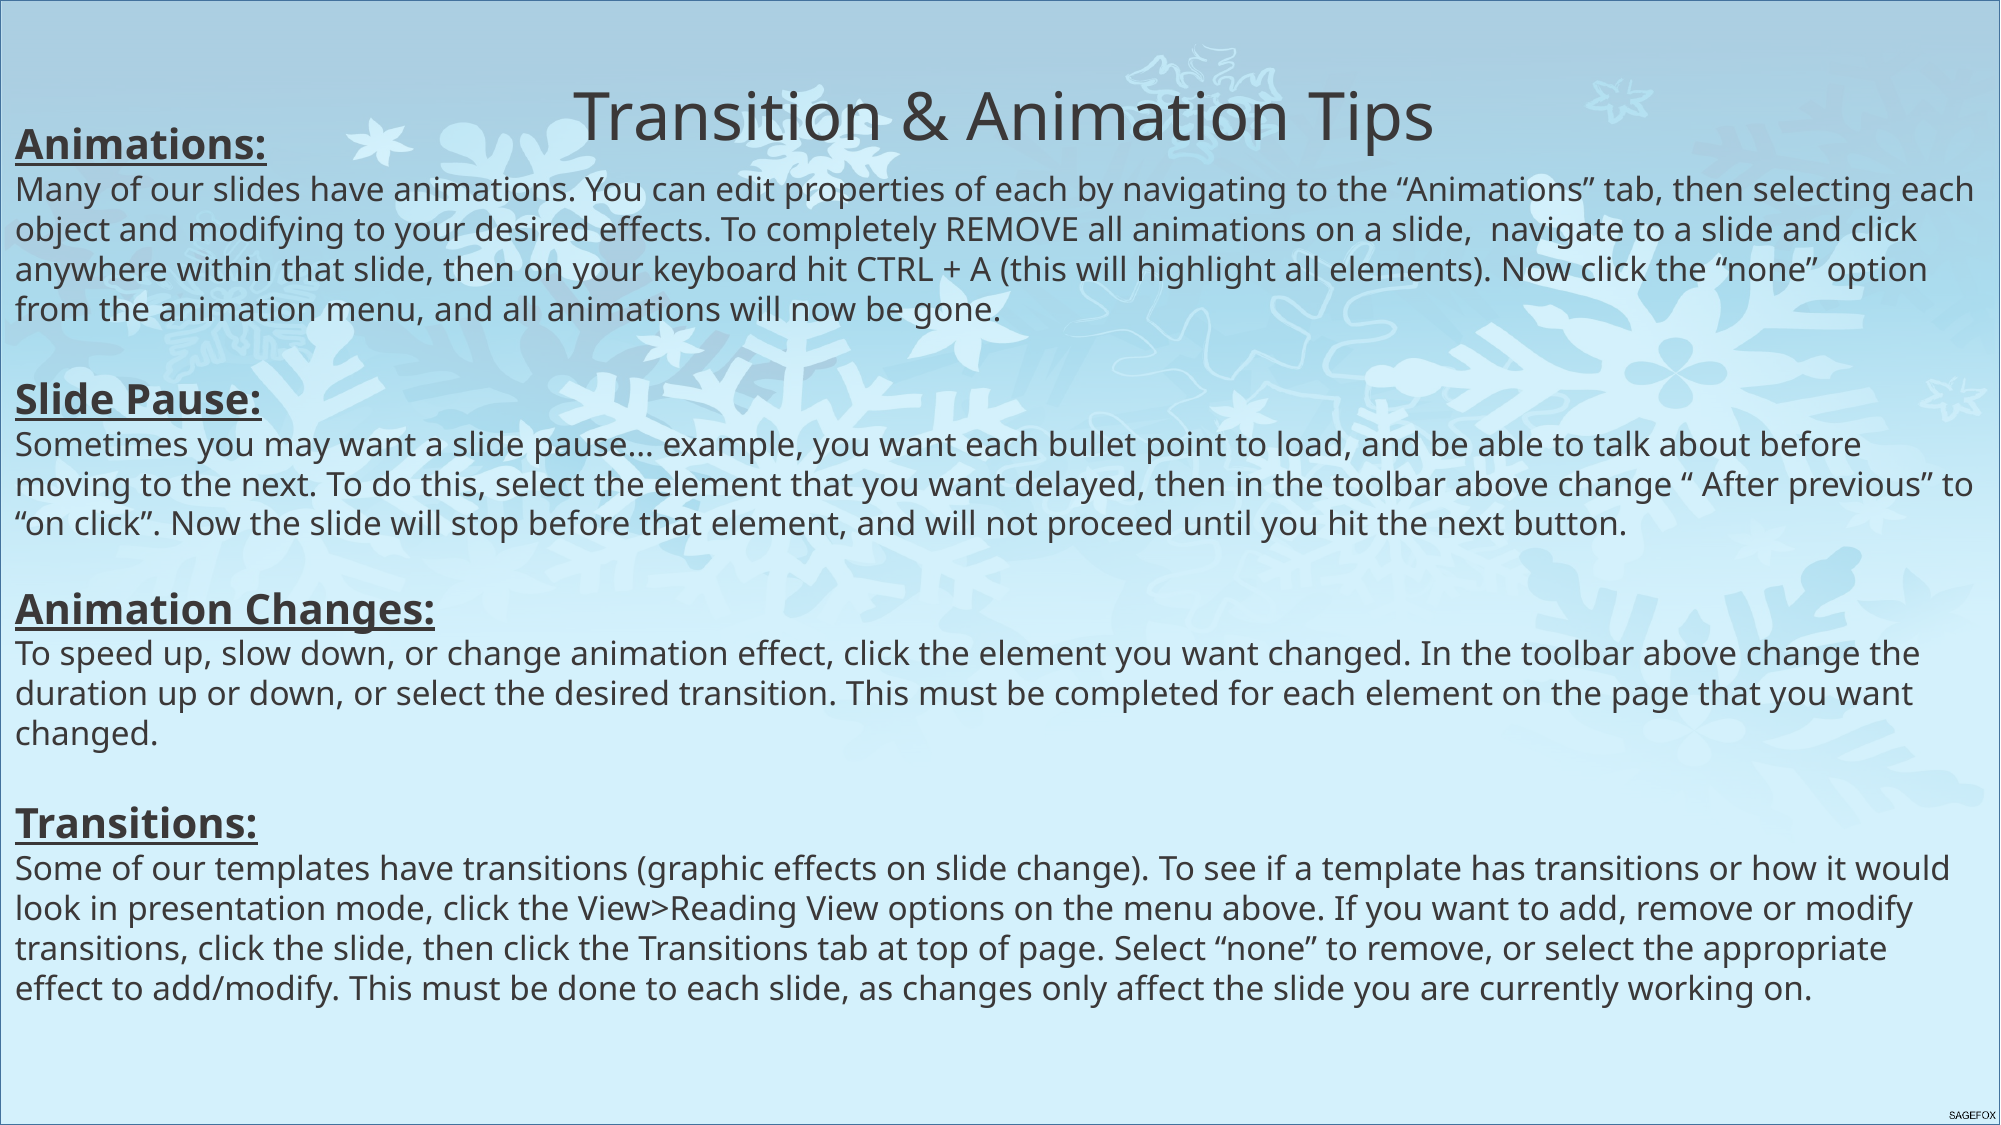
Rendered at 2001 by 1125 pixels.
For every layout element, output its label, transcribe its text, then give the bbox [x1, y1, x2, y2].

text_box Animations: Many of our slides have animations. You can edit properties of each by navigating to the “Animations” tab, then selecting each object and modifying to your desired effects. To completely REMOVE all animations on a slide, navigate to a slide and click anywhere within that slide, then on your keyboard hit CTRL + A (this will highlight all elements). Now click the “none” option from the animation menu, and all animations will now be gone. Slide Pause: Sometimes you may want a slide pause… example, you want each bullet point to load, and be able to talk about before moving to the next. To do this, select the element that you want delayed, then in the toolbar above change “ After previous” to “on click”. Now the slide will stop before that element, and will not proceed until you hit the next button. Animation Changes: To speed up, slow down, or change animation effect, click the element you want changed. In the toolbar above change the duration up or down, or select the desired transition. This must be completed for each element on the page that you want changed. Transitions: Some of our templates have transitions (graphic effects on slide change). To see if a template has transitions or how it would look in presentation mode, click the View>Reading View options on the menu above. If you want to add, remove or modify transitions, click the slide, then click the Transitions tab at top of page. Select “none” to remove, or select the appropriate effect to add/modify. This must be done to each slide, as changes only affect the slide you are currently working on. [0, 0, 2000, 1125]
title Transition & Animation Tips [477, 59, 1532, 177]
